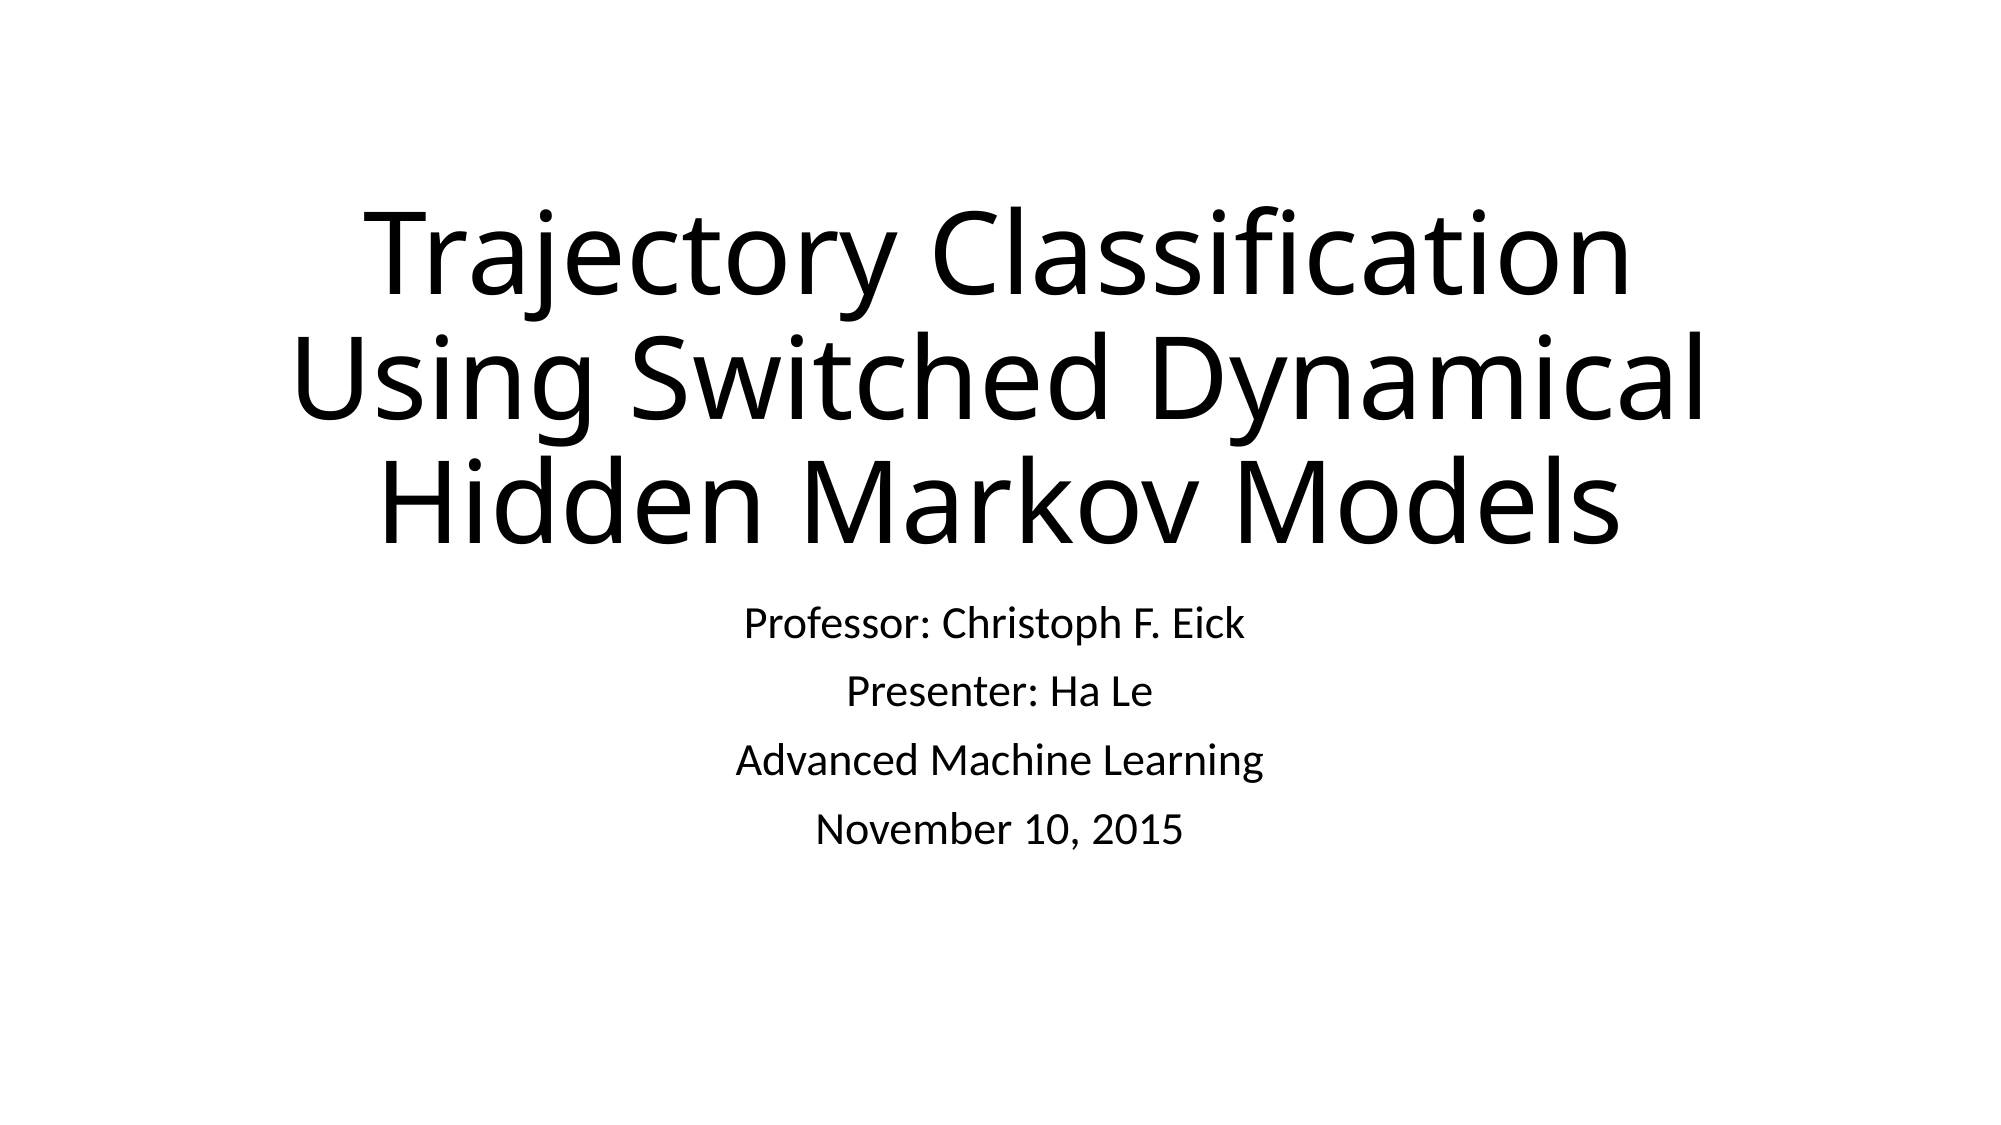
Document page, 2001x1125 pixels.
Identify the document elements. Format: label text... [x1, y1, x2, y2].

subtitle Professor: Christoph F. Eick Presenter: Ha Le Advanced Machine Learning November 10, 2015 [249, 590, 1750, 863]
title Trajectory Classification Using Switched Dynamical Hidden Markov Models [249, 184, 1750, 576]
